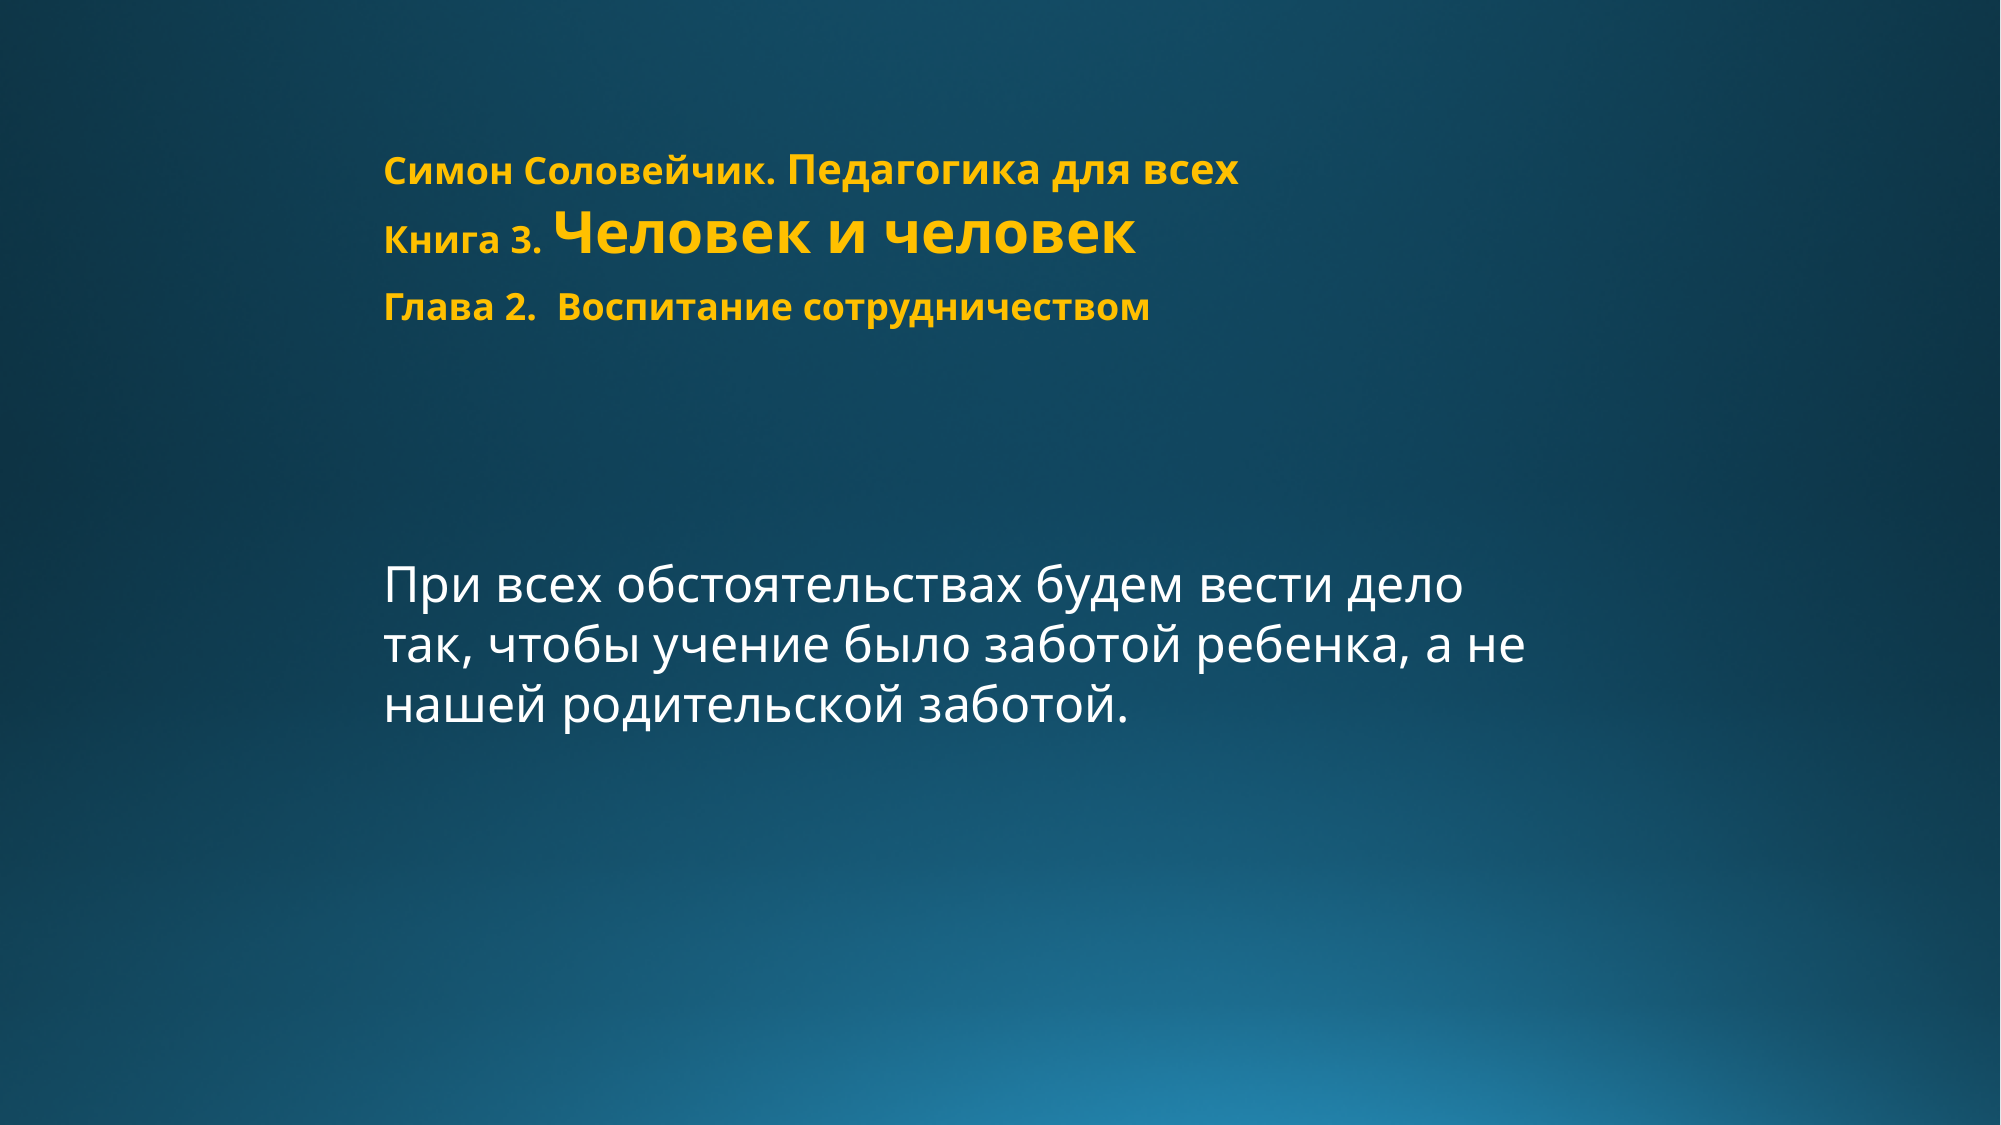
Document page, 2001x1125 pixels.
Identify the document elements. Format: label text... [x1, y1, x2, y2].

text_box Симон Соловейчик. Педагогика для всех Книга 3. Человек и человек Глава 2. Воспитание сотрудничеством [377, 136, 1371, 334]
text_box При всех обстоятельствах будем вести дело так, чтобы учение было заботой ребенка, а не нашей родительской заботой. [377, 517, 1548, 739]
picture [0, 0, 2001, 1125]
